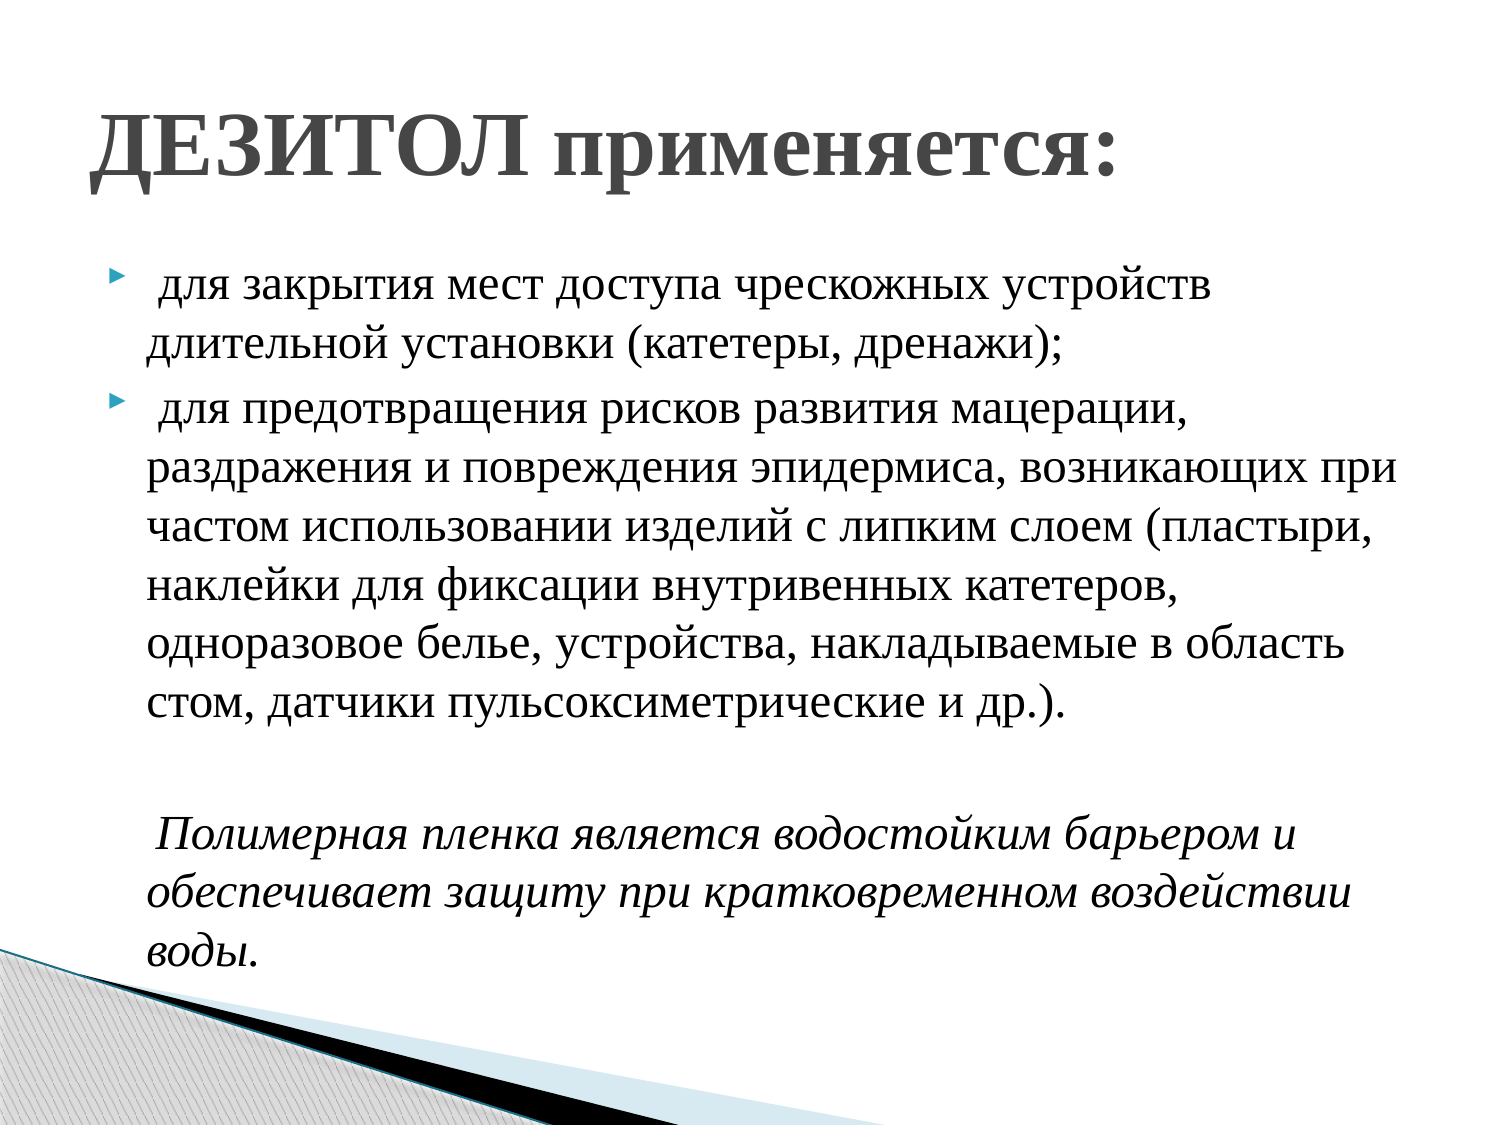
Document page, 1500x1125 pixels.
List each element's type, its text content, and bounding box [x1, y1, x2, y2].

list для закрытия мест доступа чрескожных устройств длительной установки (катетеры, дренажи); для предотвращения рисков развития мацерации, раздражения и повреждения эпидермиса, возникающих при частом использовании изделий с липким слоем (пластыри, наклейки для фиксации внутривенных катетеров, одноразовое белье, устройства, накладываемые в область стом, датчики пульсоксиметрические и др.). Полимерная пленка является водостойким барьером и обеспечивает защиту при кратковременном воздействии воды. [75, 243, 1425, 986]
title ДЕЗИТОЛ применяется: [75, 45, 1425, 233]
